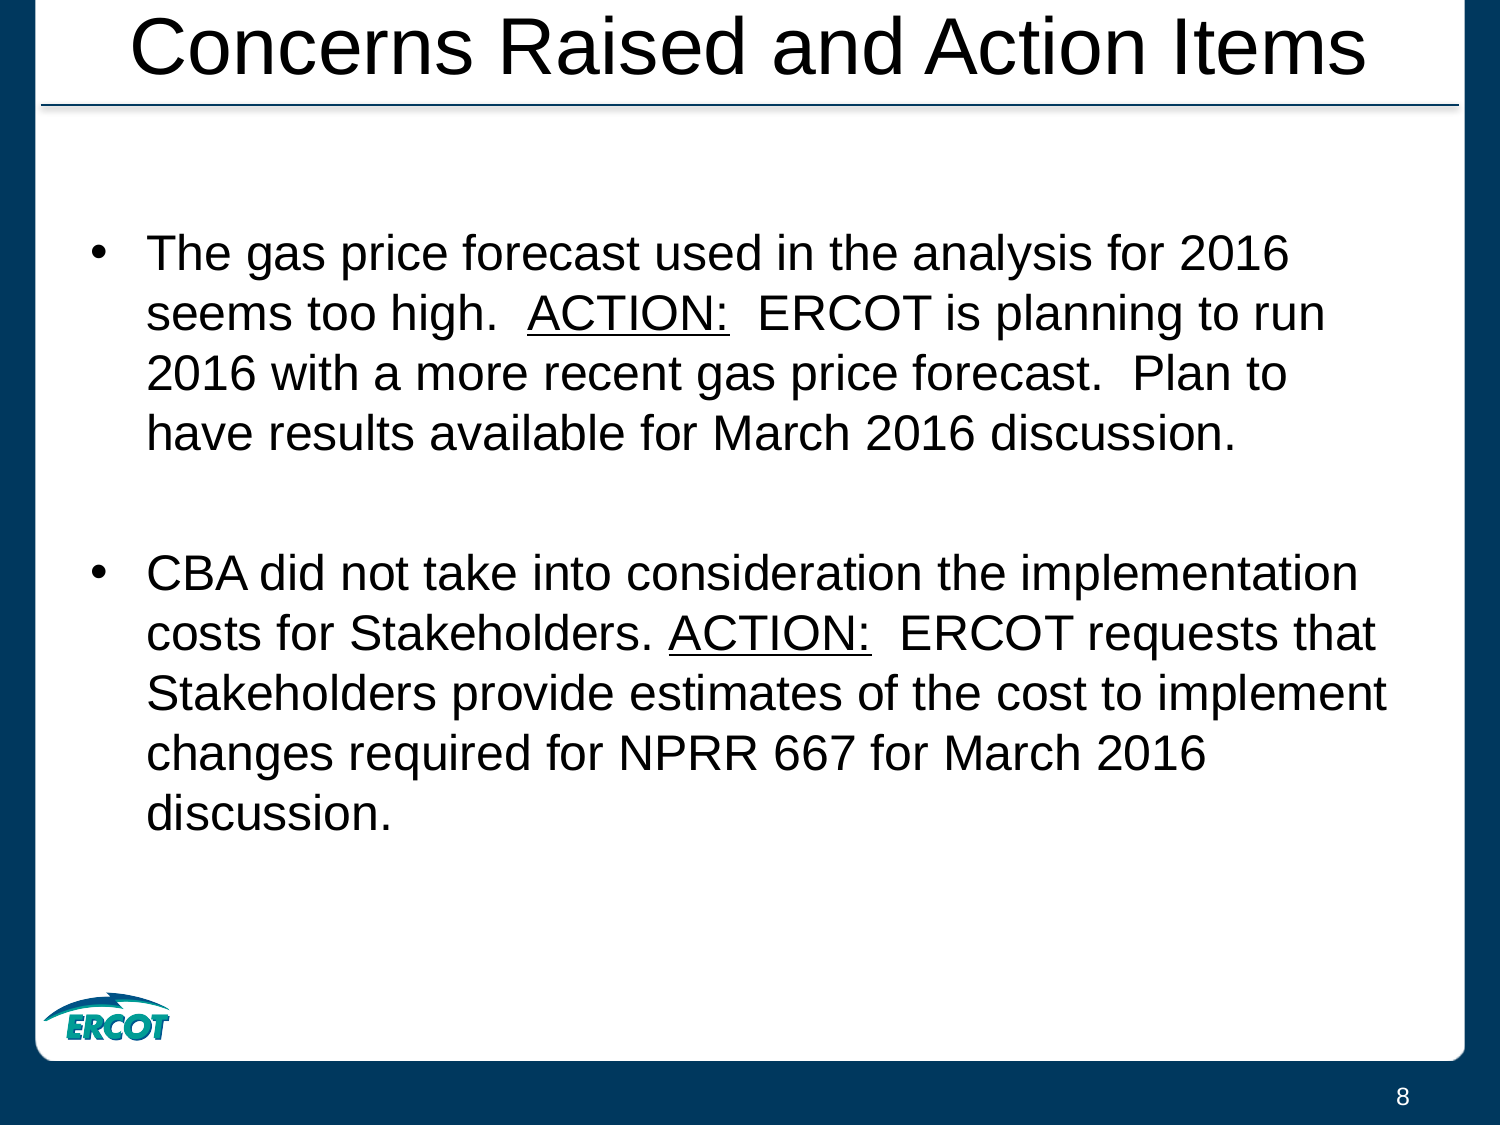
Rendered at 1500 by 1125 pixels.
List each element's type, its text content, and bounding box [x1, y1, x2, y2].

picture [40, 988, 175, 1045]
title Concerns Raised and Action Items [75, 0, 1425, 109]
slide_number 8 [1074, 1066, 1425, 1125]
list The gas price forecast used in the analysis for 2016 seems too high. ACTION: ERCOT is planning to run 2016 with a more recent gas price forecast. Plan to have results available for March 2016 discussion. CBA did not take into consideration the implementation costs for Stakeholders. ACTION: ERCOT requests that Stakeholders provide estimates of the cost to implement changes required for NPRR 667 for March 2016 discussion. [75, 143, 1425, 984]
